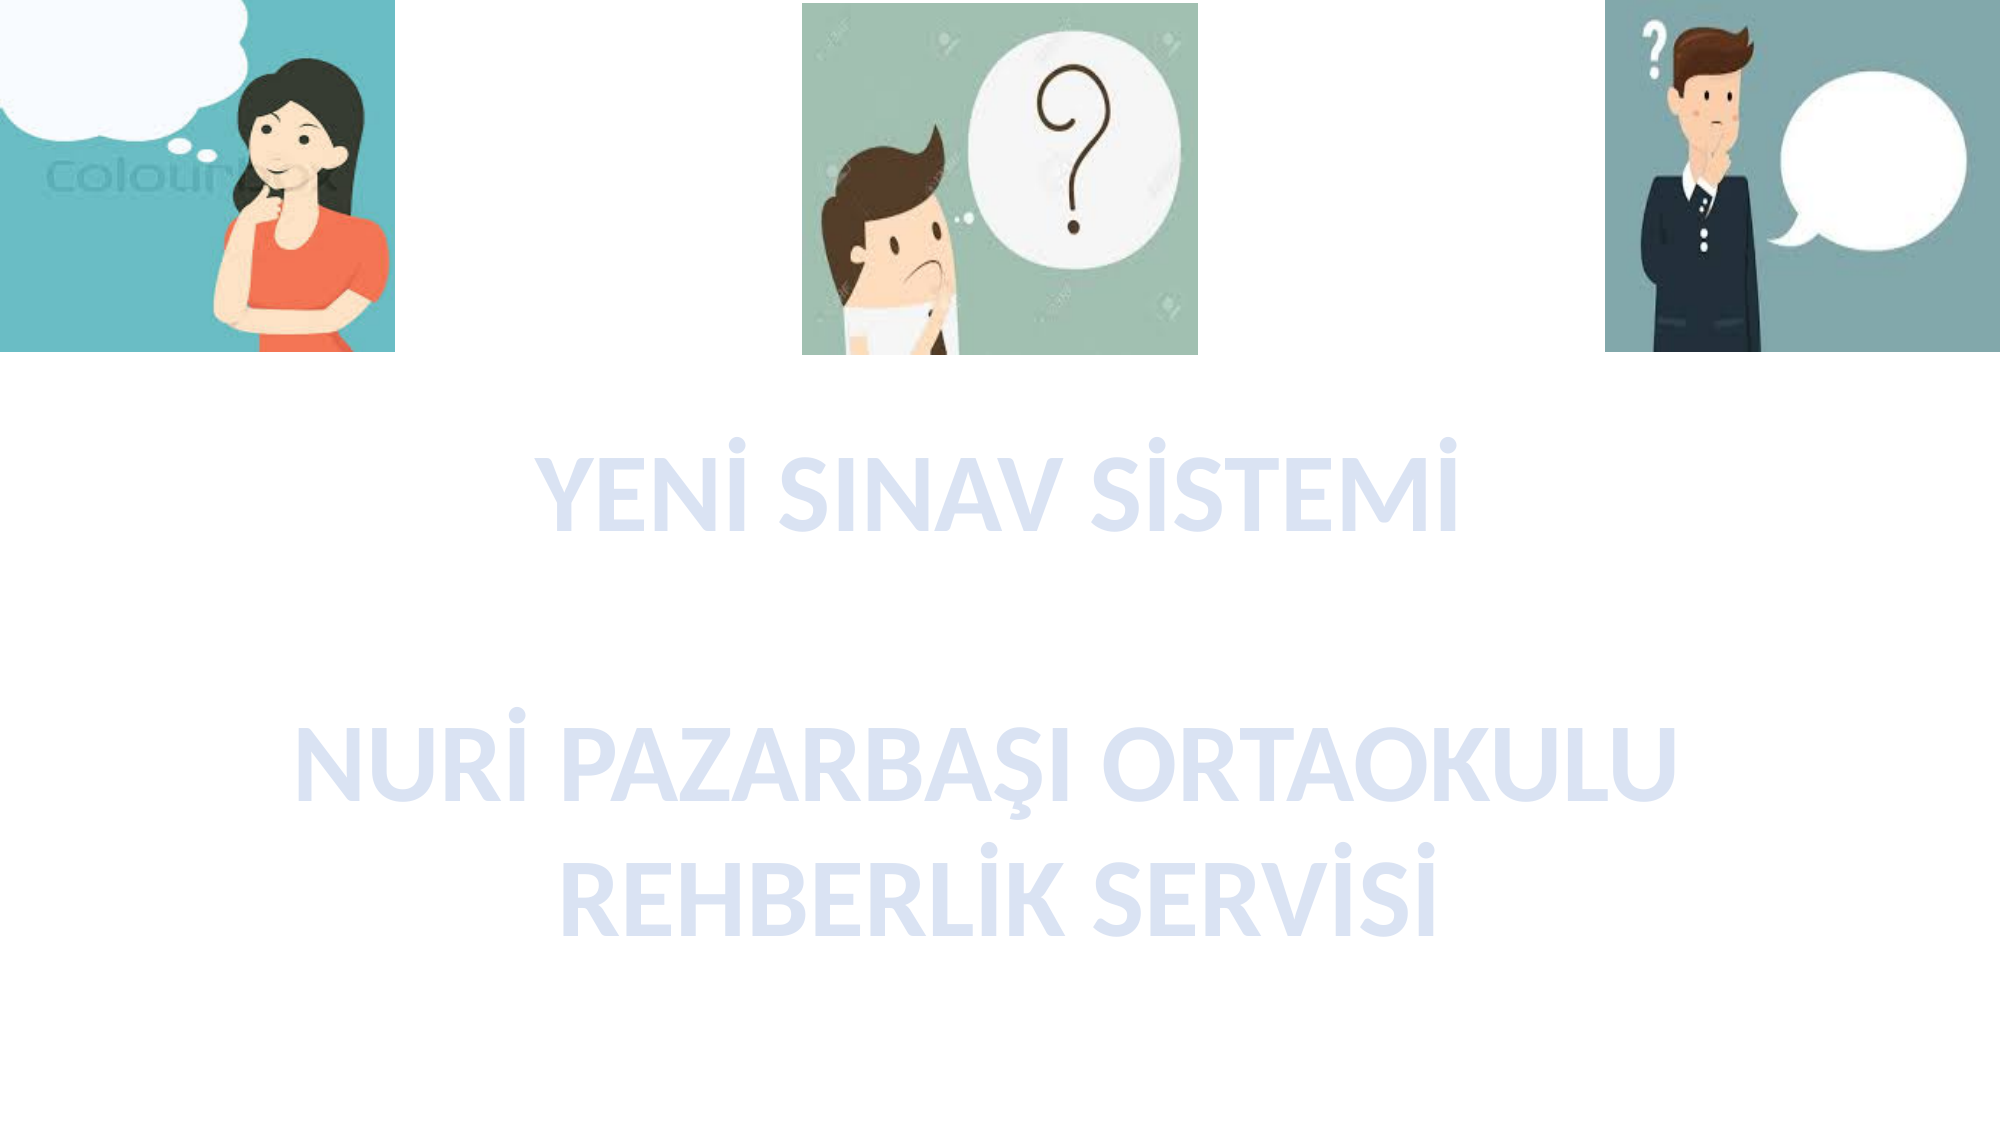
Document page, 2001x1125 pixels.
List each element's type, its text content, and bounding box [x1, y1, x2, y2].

picture [0, 0, 395, 352]
picture [802, 3, 1198, 355]
picture [1605, 0, 2000, 352]
text_box YENİ SINAV SİSTEMİ NURİ PAZARBAŞI ORTAOKULU REHBERLİK SERVİSİ [277, 410, 1723, 966]
